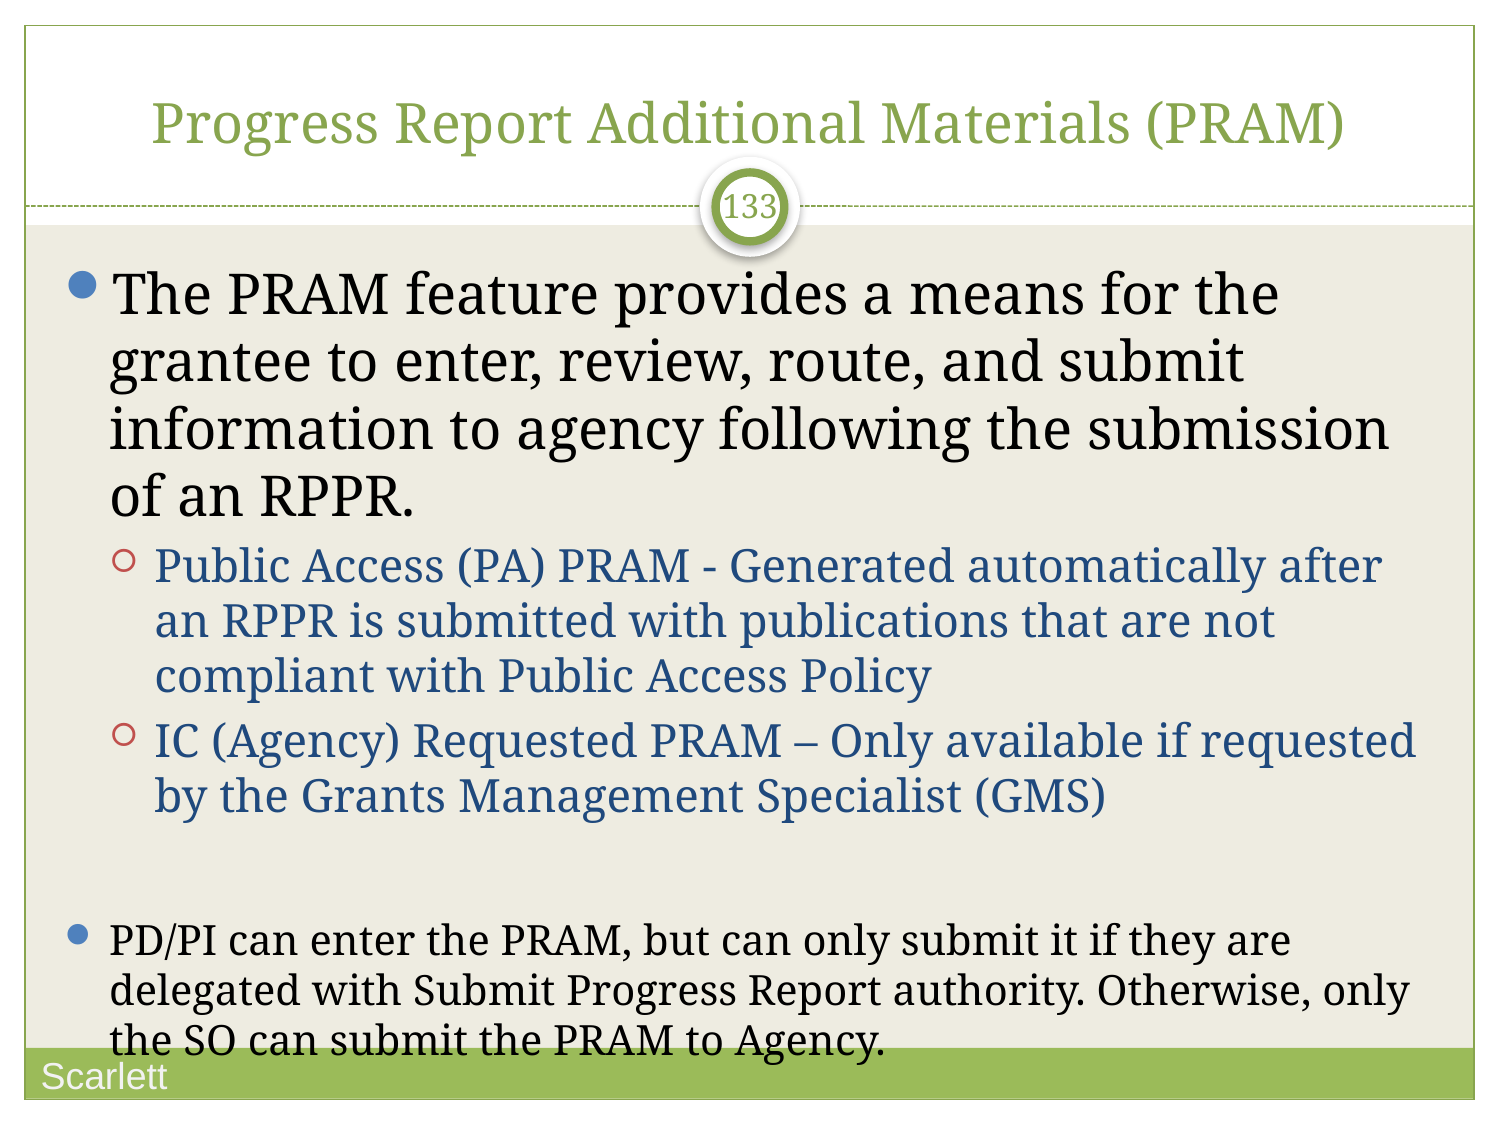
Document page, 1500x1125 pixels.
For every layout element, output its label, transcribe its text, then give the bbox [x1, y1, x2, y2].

text_box Scarlett [25, 1045, 183, 1105]
slide_number 133 [712, 168, 788, 241]
title Progress Report Additional Materials (PRAM) [49, 37, 1450, 162]
list The PRAM feature provides a means for the grantee to enter, review, route, and submit information to agency following the submission of an RPPR. Public Access (PA) PRAM - Generated automatically after an RPPR is submitted with publications that are not compliant with Public Access Policy IC (Agency) Requested PRAM – Only available if requested by the Grants Management Specialist (GMS) PD/PI can enter the PRAM, but can only submit it if they are delegated with Submit Progress Report authority. Otherwise, only the SO can submit the PRAM to Agency. [49, 250, 1445, 1026]
